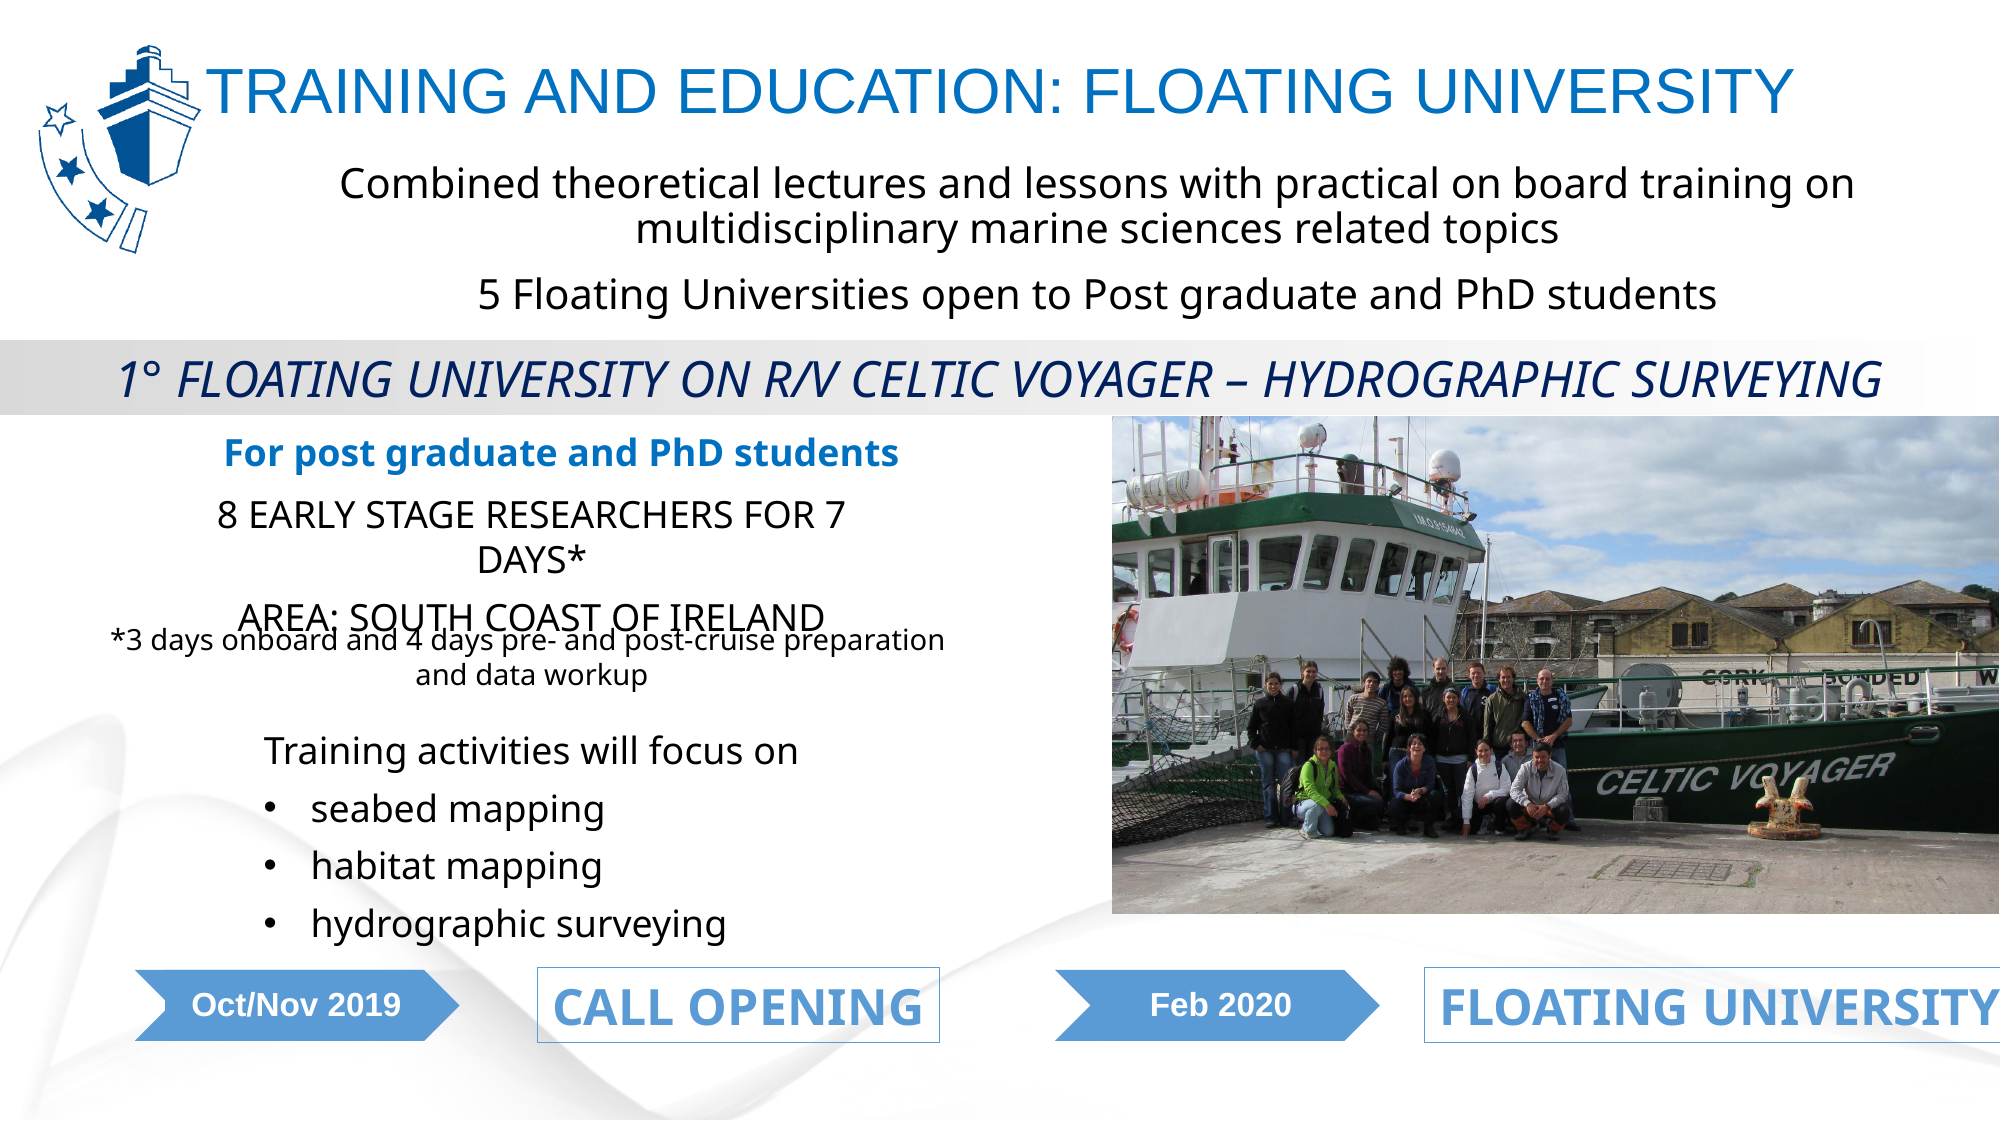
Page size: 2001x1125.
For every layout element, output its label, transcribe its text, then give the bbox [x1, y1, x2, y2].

title Training and Education: Floating University [190, 1, 1920, 135]
text_box Call Opening [537, 967, 940, 1043]
text_box For post graduate and PhD students [208, 421, 915, 482]
text_box 8 early stage researchers for 7 days* Area: South coast of Ireland [146, 483, 918, 613]
text_box Training activities will focus on seabed mapping habitat mapping hydrographic surveying [248, 719, 815, 952]
list Combined theoretical lectures and lessons with practical on board training on multidisciplinary marine sciences related topics 5 Floating Universities open to Post graduate and PhD students [210, 154, 1986, 335]
picture [32, 40, 214, 257]
picture [1112, 415, 1999, 914]
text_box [134, 969, 460, 1042]
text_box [1054, 969, 1381, 1042]
text_box Floating University [1424, 967, 2000, 1043]
text_box 1° Floating University on R/V Celtic Voyager – Hydrographic Surveying [0, 340, 1999, 415]
text_box *3 days onboard and 4 days pre- and post-cruise preparation and data workup [95, 613, 969, 699]
